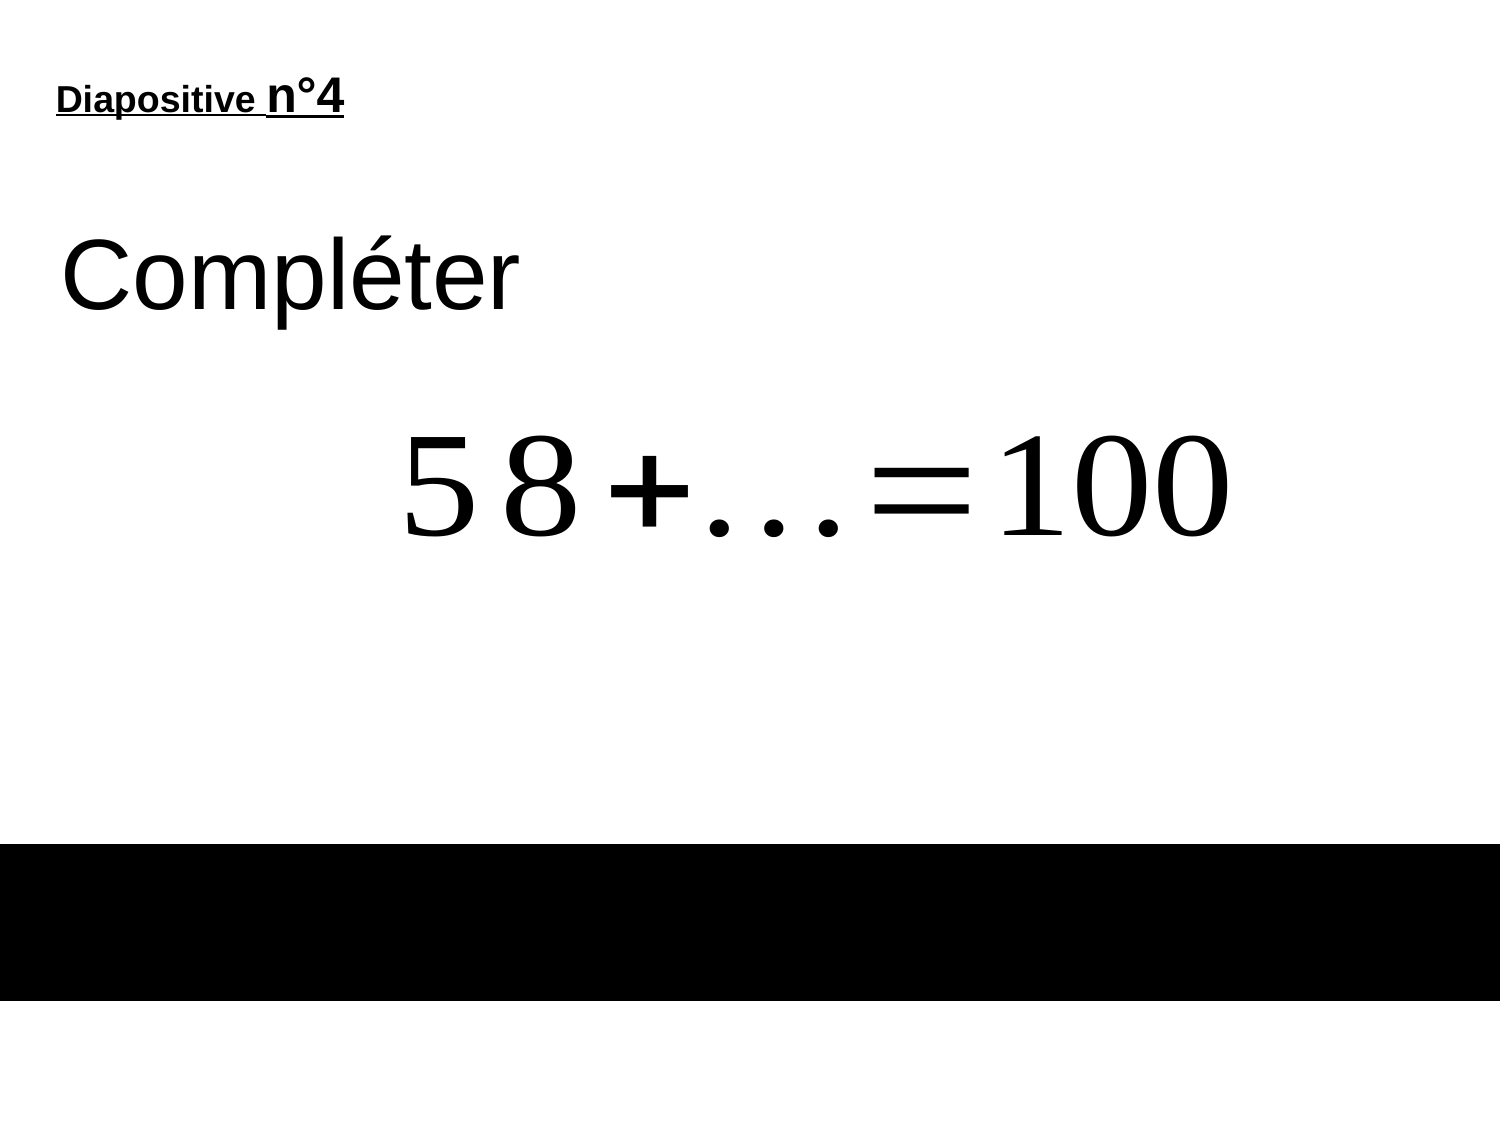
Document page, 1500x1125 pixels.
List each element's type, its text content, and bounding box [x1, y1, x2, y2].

text_box Compléter [45, 148, 1321, 390]
text_box [0, 844, 1500, 1001]
text_box Diapositive n°4 [41, 54, 762, 130]
